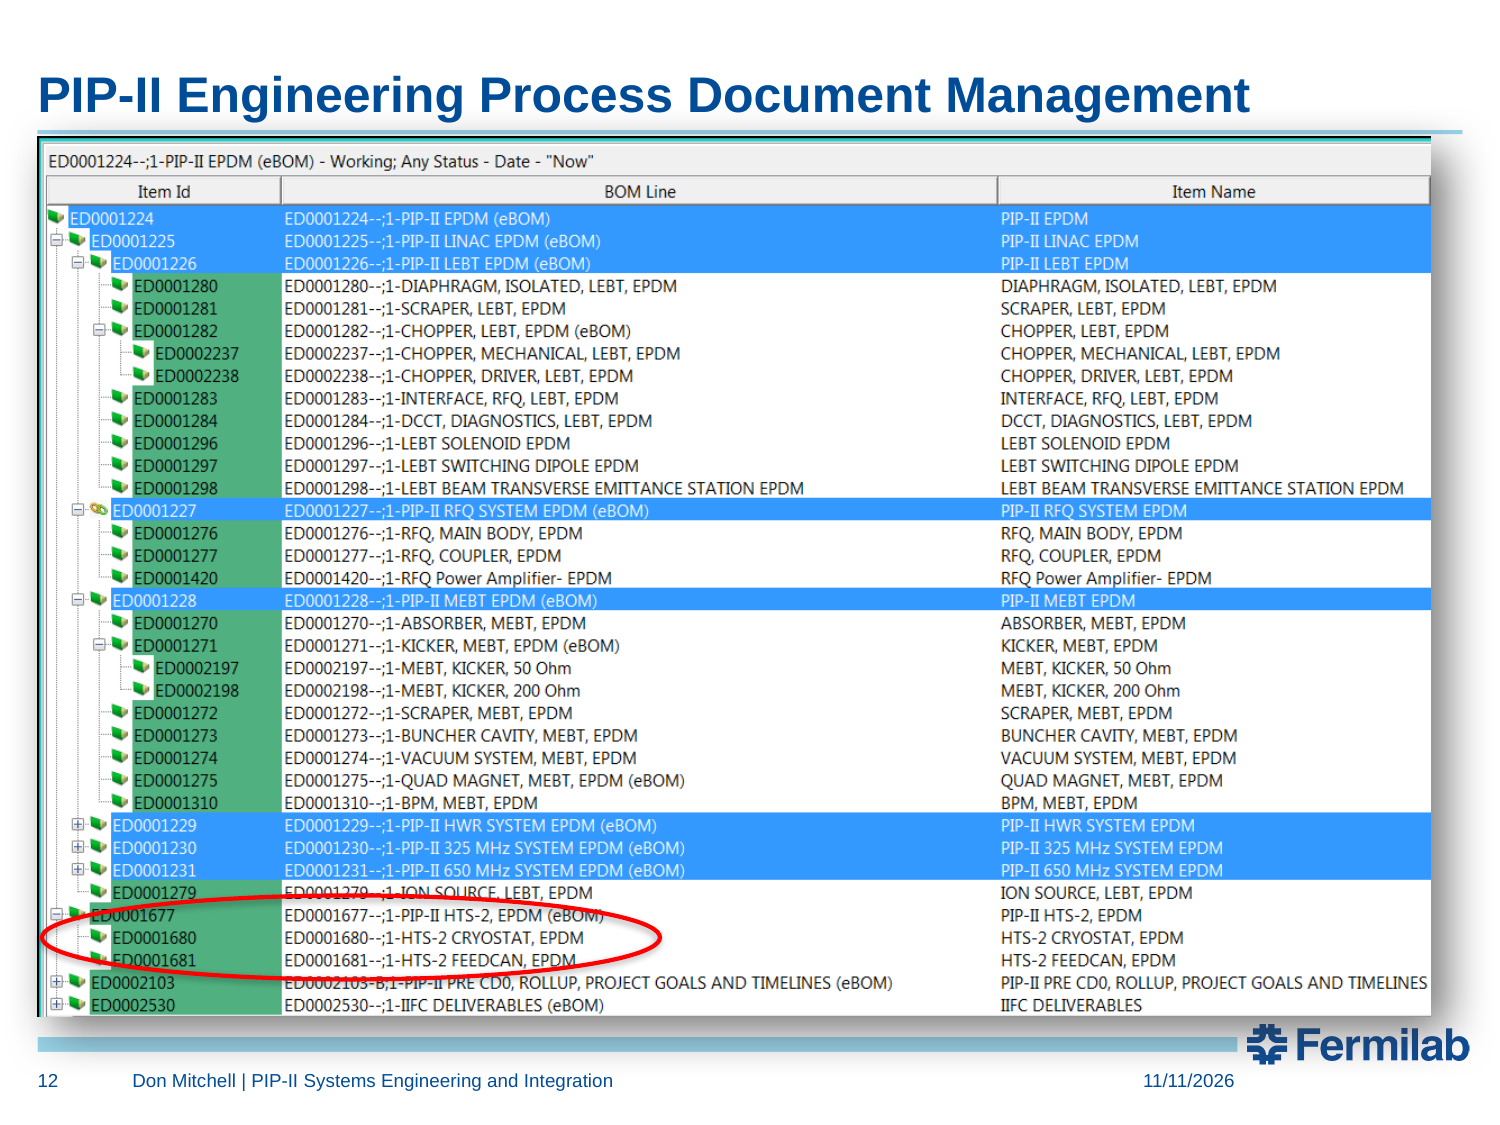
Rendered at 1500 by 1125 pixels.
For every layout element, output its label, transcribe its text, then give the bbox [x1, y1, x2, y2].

footer Don Mitchell | PIP-II Systems Engineering and Integration [132, 1068, 1014, 1109]
title PIP-II Engineering Process Document Management [37, 17, 1463, 123]
slide_number 12 [37, 1068, 111, 1109]
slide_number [1058, 1068, 1235, 1109]
picture [0, 0, 1500, 1125]
